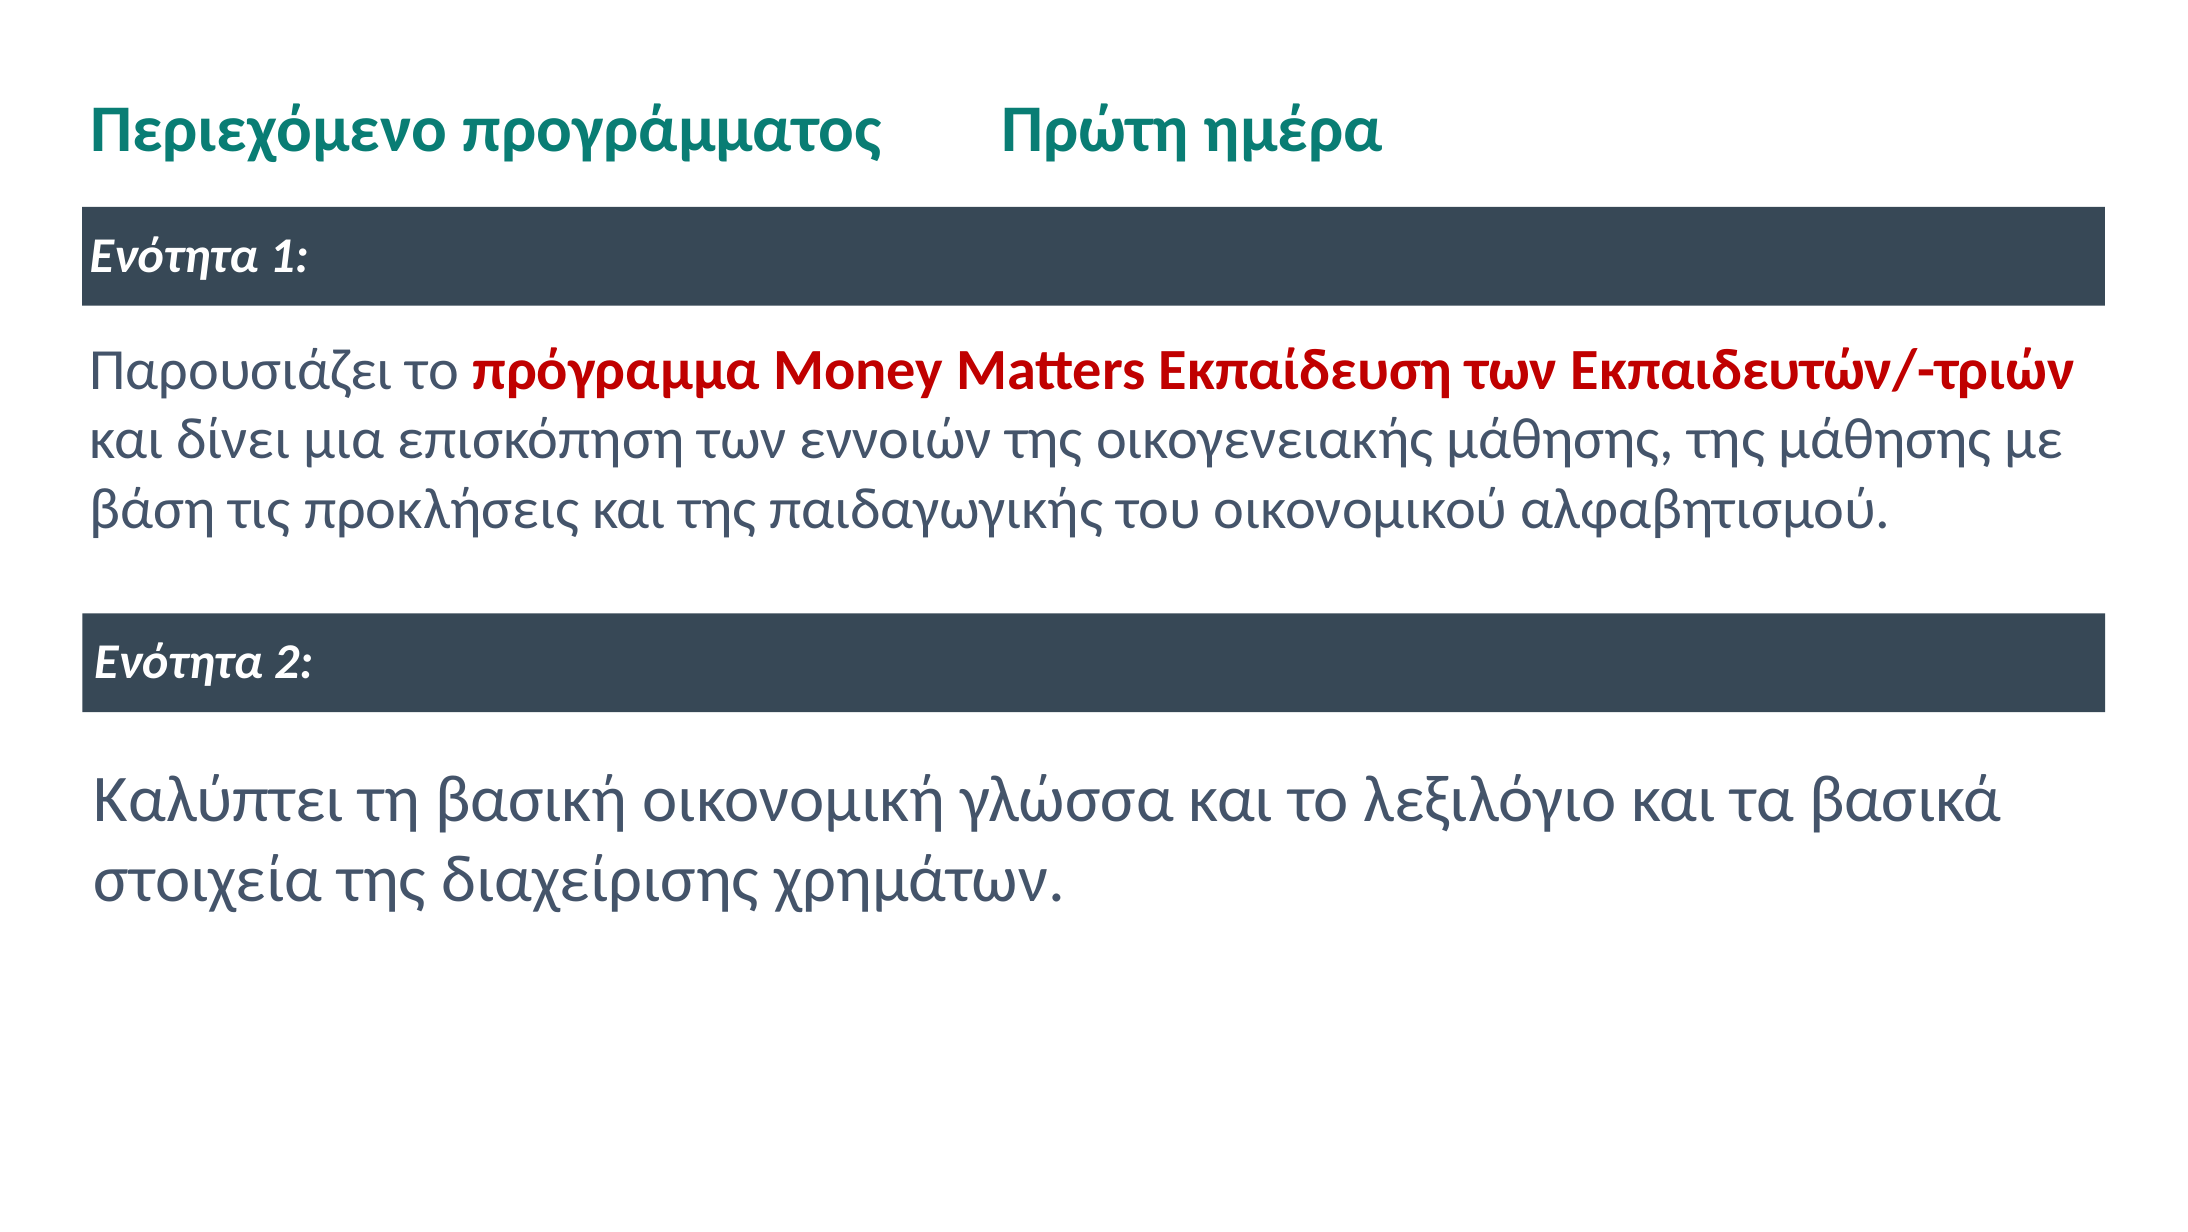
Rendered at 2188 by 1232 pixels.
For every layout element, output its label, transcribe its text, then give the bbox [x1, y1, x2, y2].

text_box Καλύπτει τη βασική οικονομική γλώσσα και το λεξιλόγιο και τα βασικά στοιχεία της διαχείρισης χρημάτων. [86, 747, 2101, 923]
title Περιεχόμενο προγράμματος Πρώτη ημέρα [82, 70, 2106, 189]
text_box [81, 613, 2106, 713]
list Παρουσιάζει το πρόγραμμα Money Matters Εκπαίδευση των Εκπαιδευτών/-τριών και δίνει μια επισκόπηση των εννοιών της οικογενειακής μάθησης, της μάθησης με βάση τις προκλήσεις και της παιδαγωγικής του οικονομικού αλφαβητισμού. [82, 323, 2105, 580]
list Ενότητα 1: [82, 206, 2105, 306]
